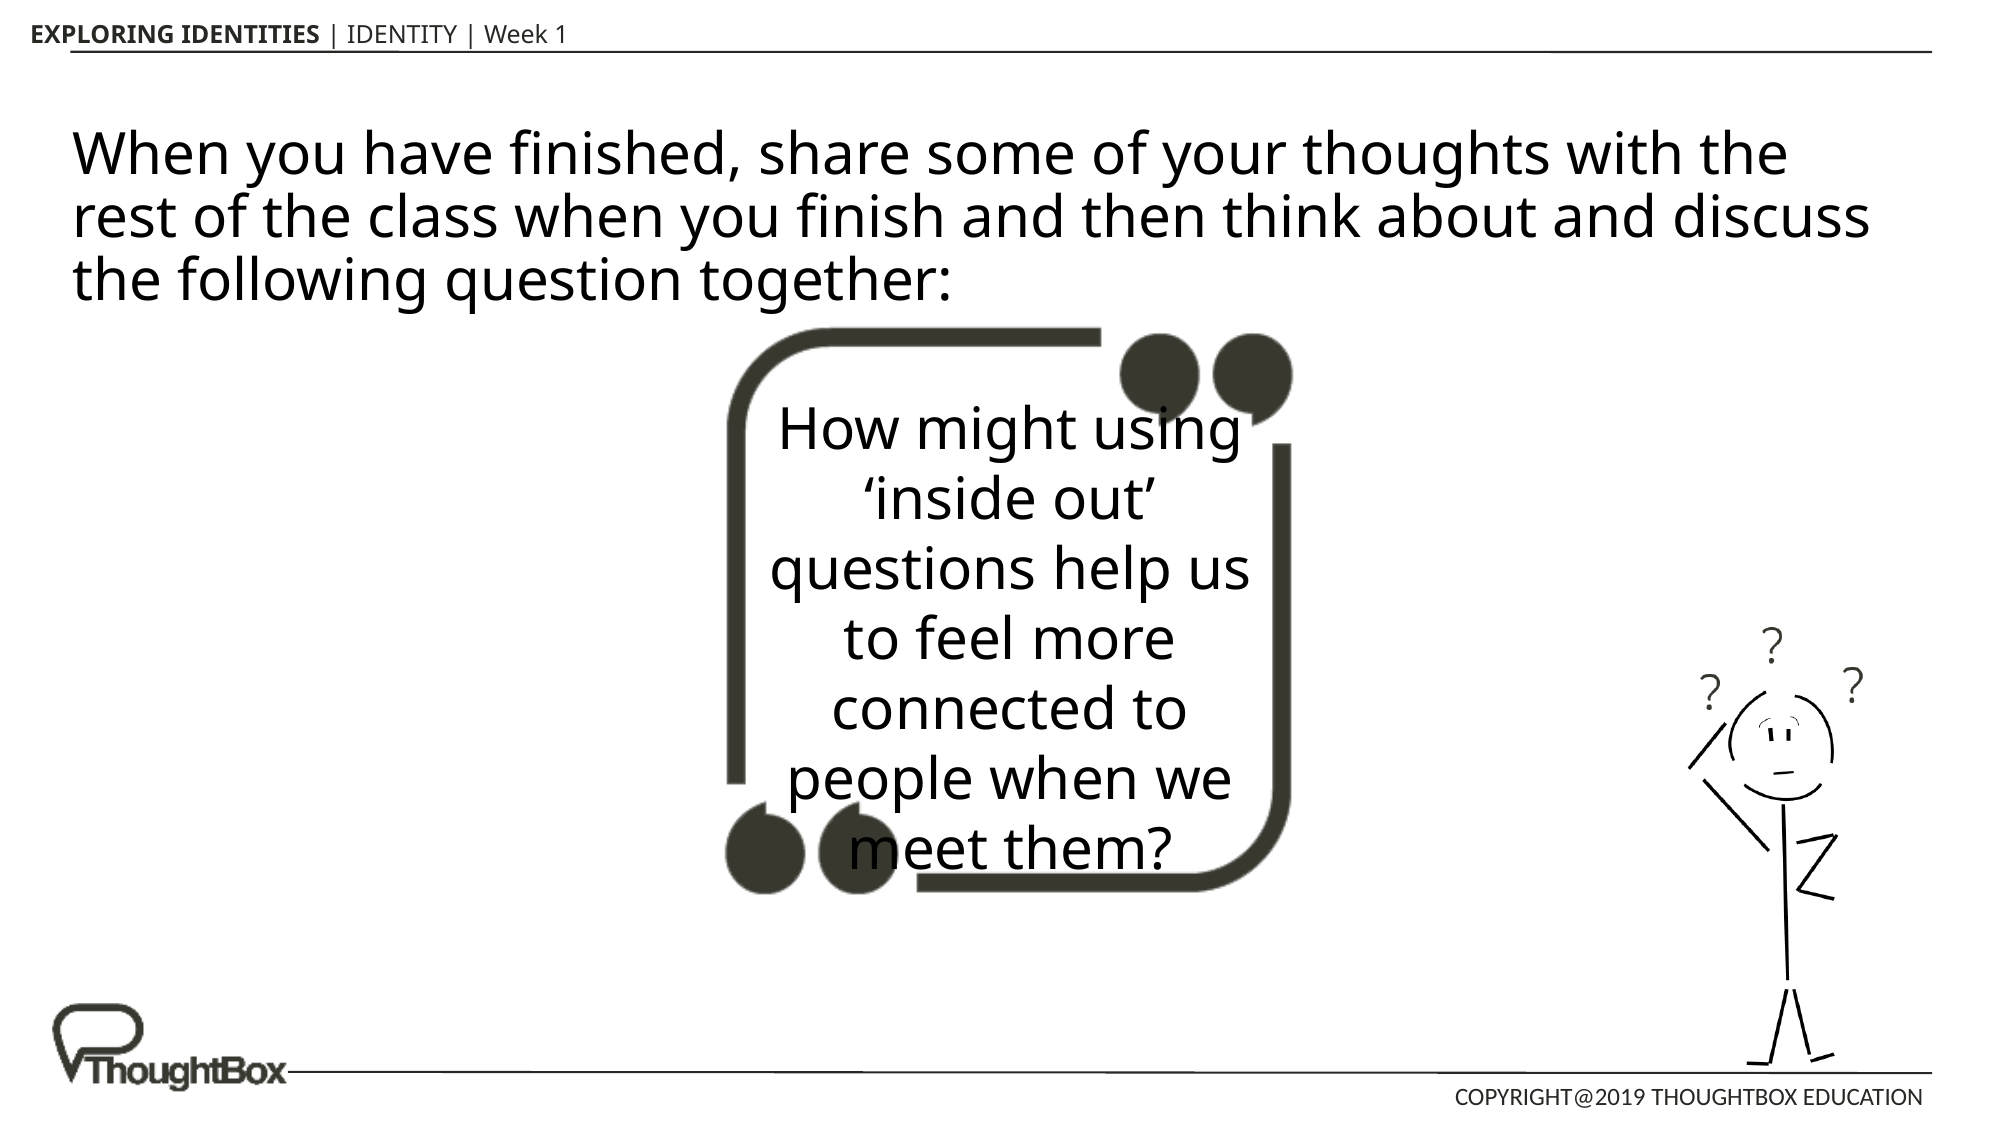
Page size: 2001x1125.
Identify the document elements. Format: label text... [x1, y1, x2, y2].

picture [1667, 596, 1896, 1066]
picture [51, 1002, 288, 1093]
list When you have finished, share some of your thoughts with the rest of the class when you finish and then think about and discuss the following question together: [57, 117, 1918, 831]
picture [692, 295, 1325, 928]
